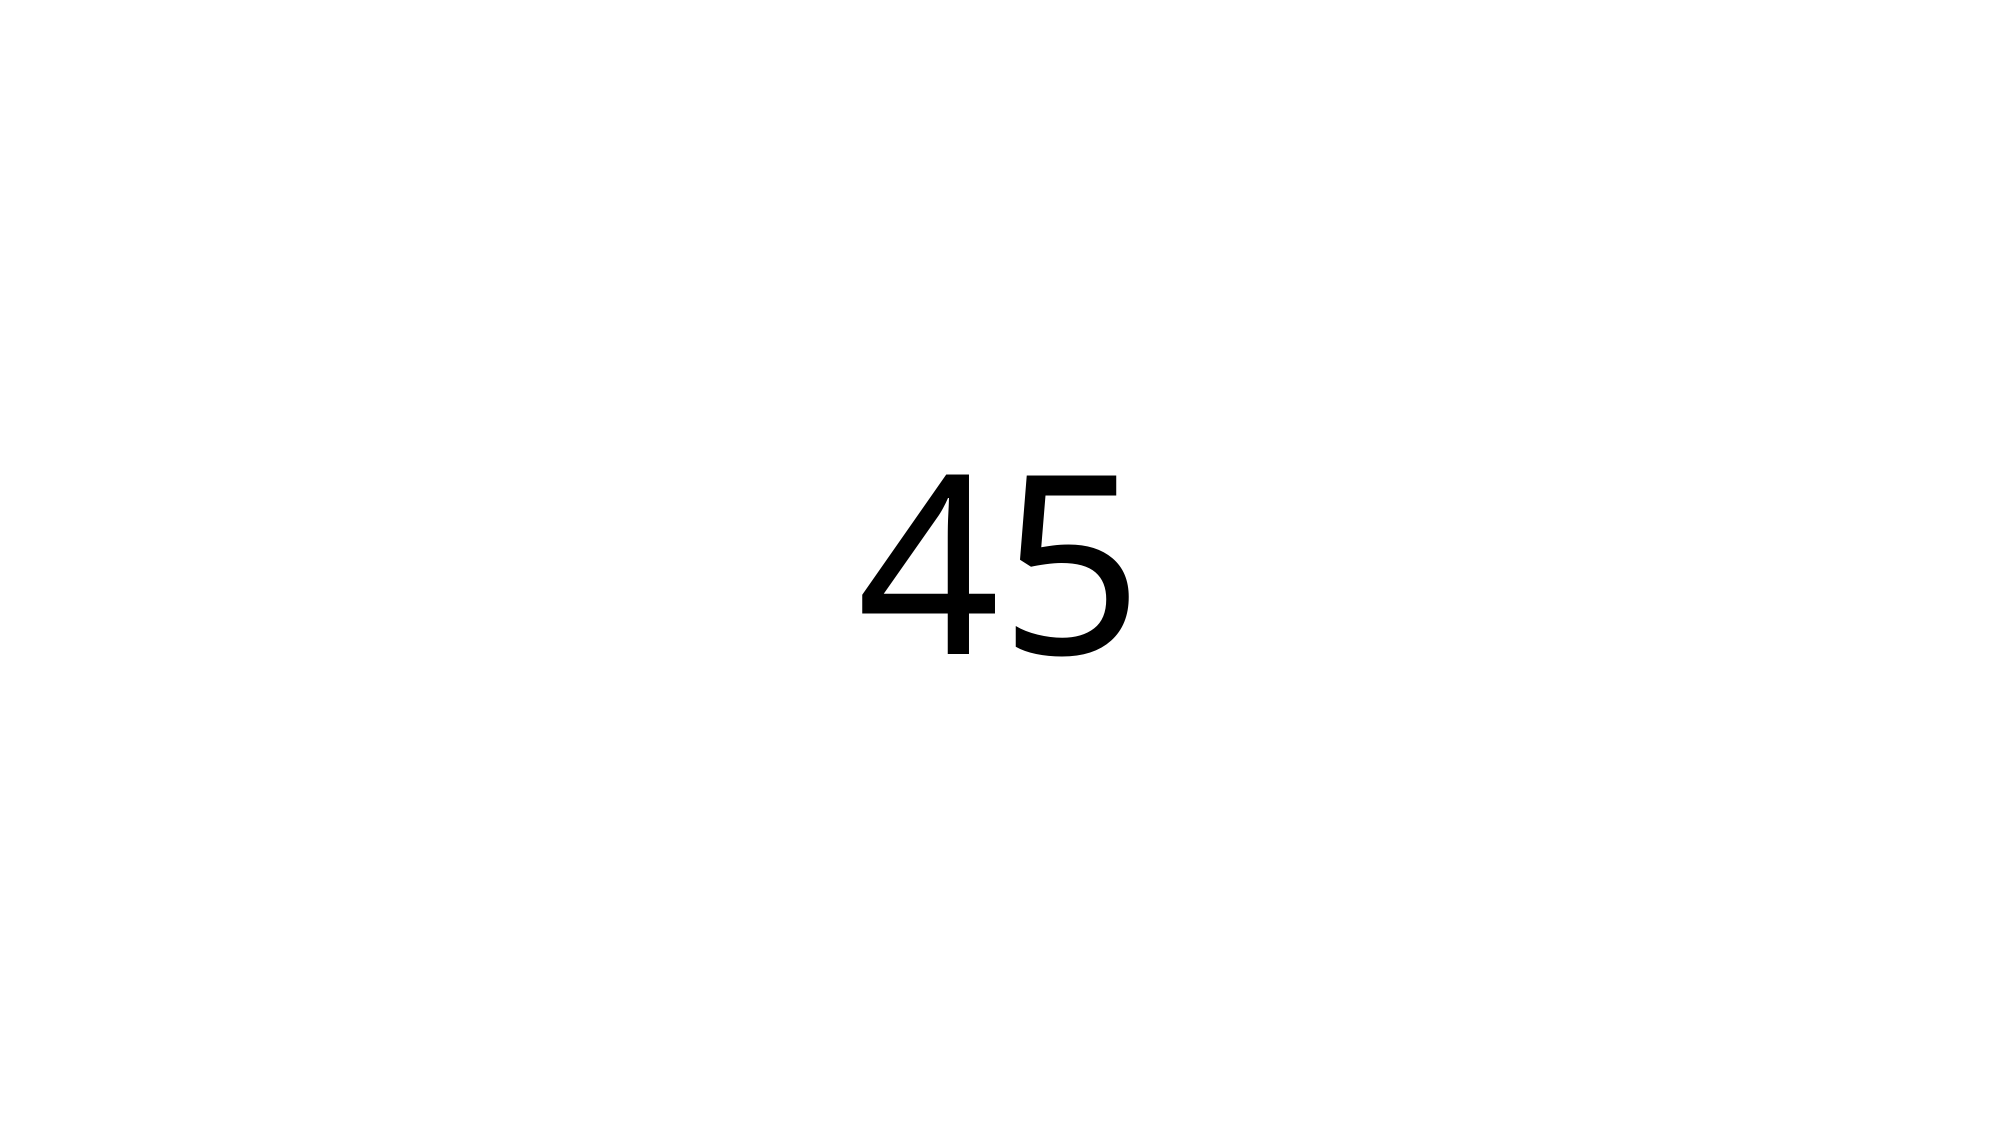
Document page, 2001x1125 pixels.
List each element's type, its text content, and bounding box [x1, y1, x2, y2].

text_box 45 [0, 378, 2000, 770]
